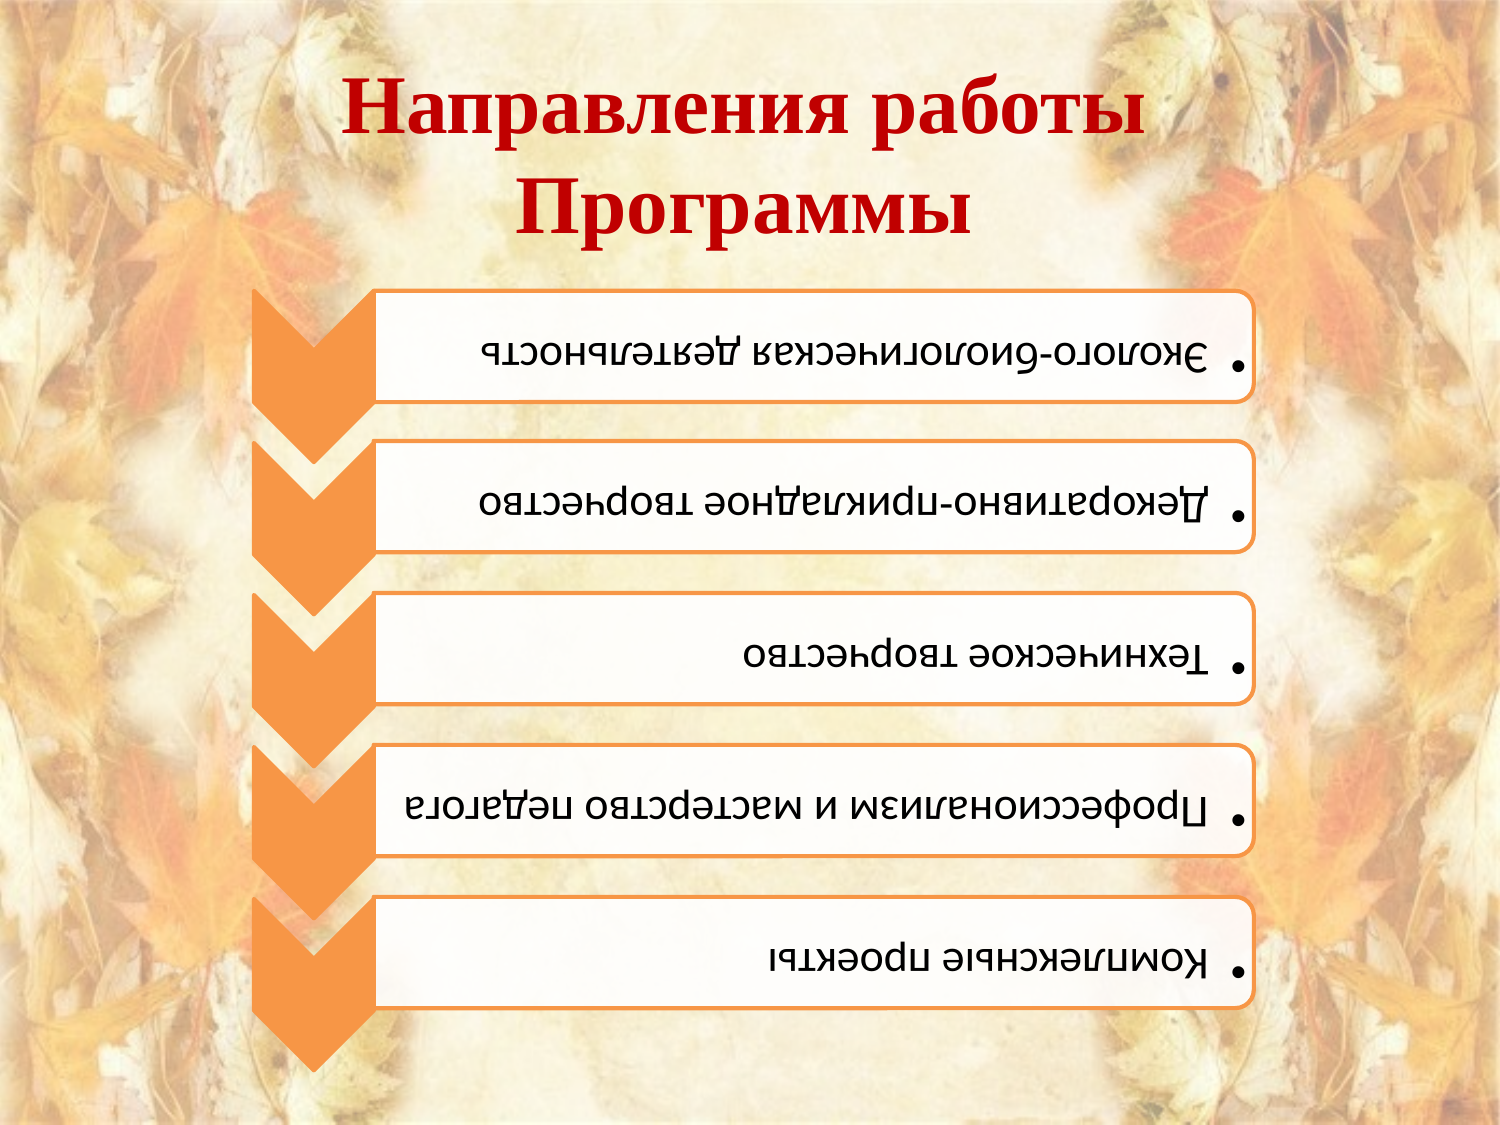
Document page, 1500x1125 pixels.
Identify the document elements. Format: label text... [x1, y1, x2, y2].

text_box Направления работы Программы [182, 42, 1306, 258]
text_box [253, 290, 1255, 1071]
